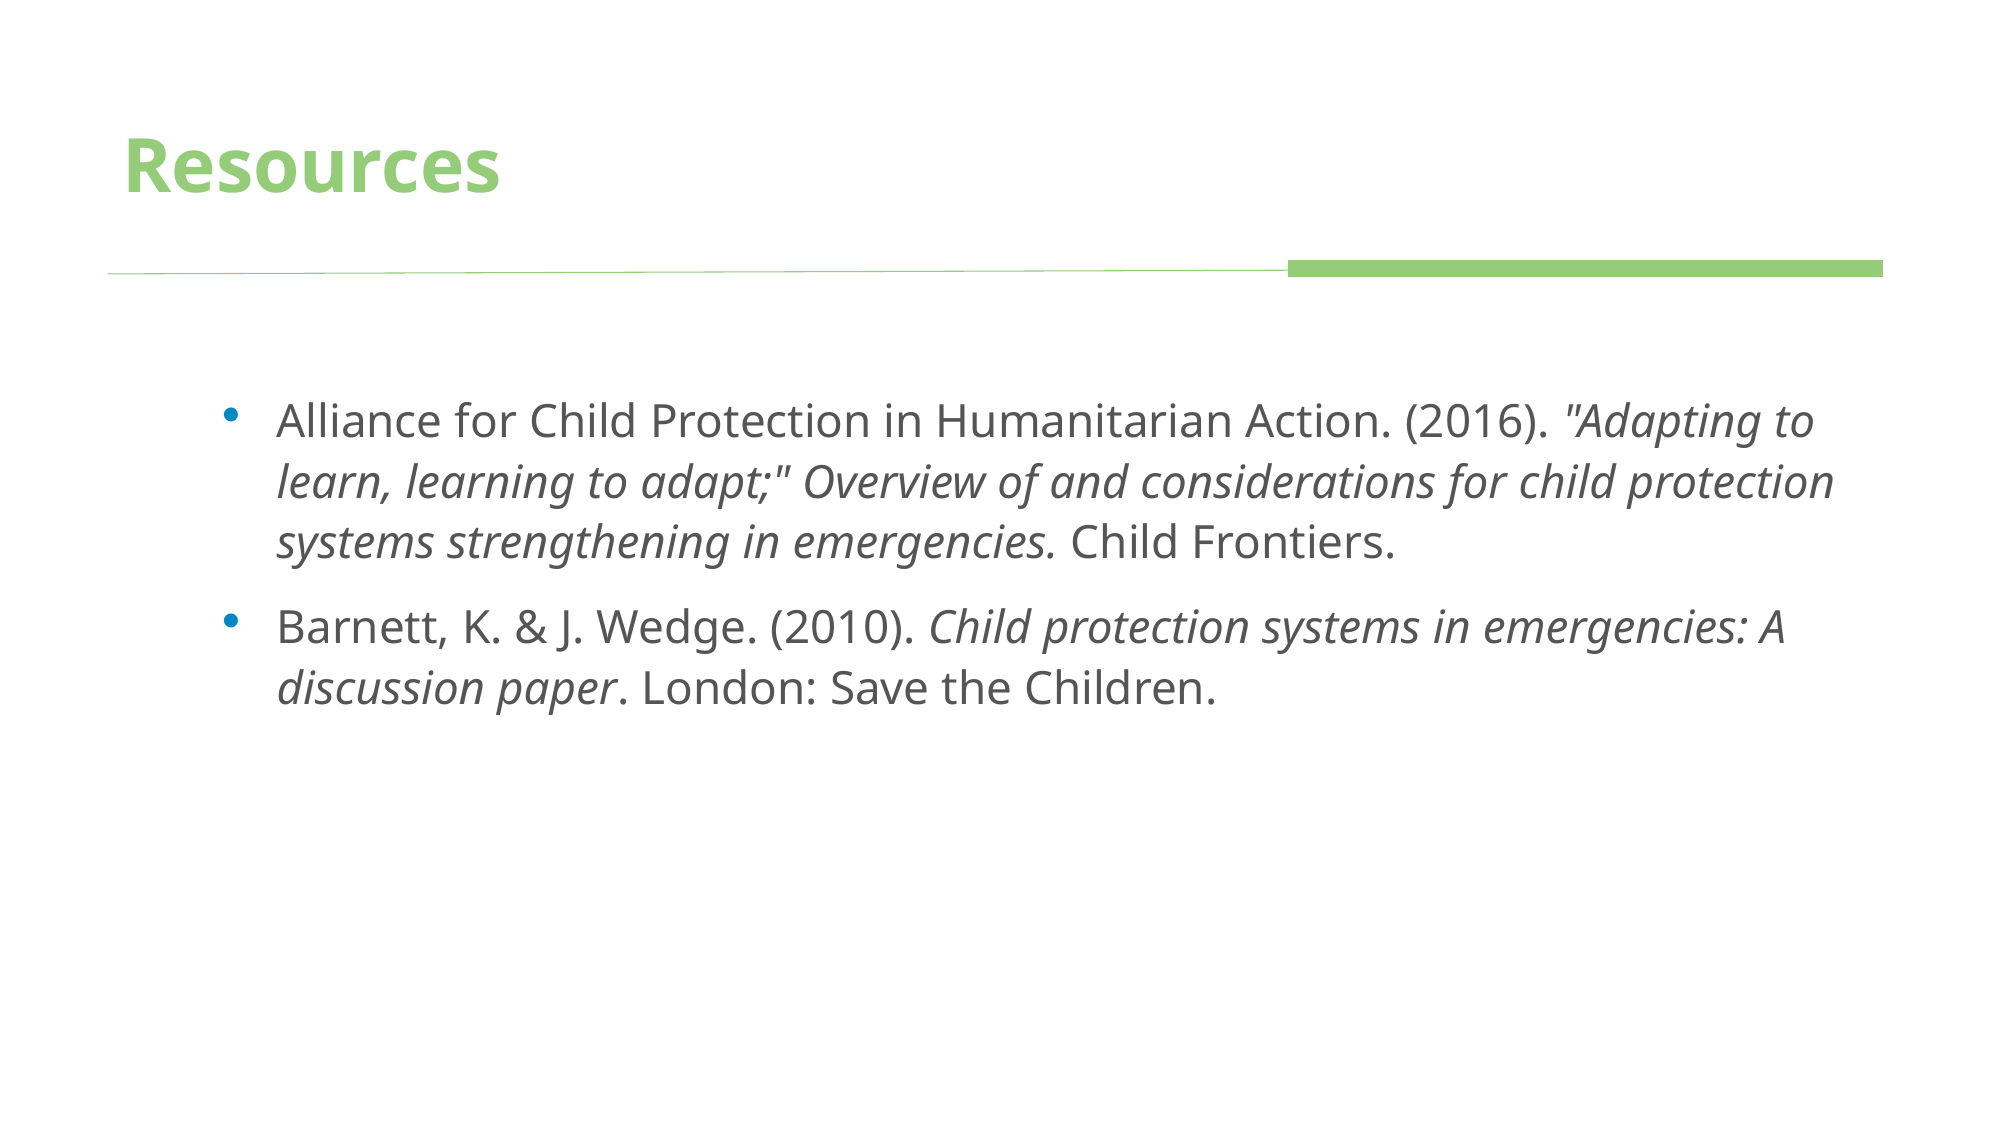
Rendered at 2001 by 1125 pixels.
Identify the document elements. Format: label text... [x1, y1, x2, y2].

list Alliance for Child Protection in Humanitarian Action. (2016). "Adapting to learn, learning to adapt;" Overview of and considerations for child protection systems strengthening in emergencies. Child Frontiers. Barnett, K. & J. Wedge. (2010). Child protection systems in emergencies: A discussion paper. London: Save the Children. [209, 378, 1875, 991]
title Resources [107, 59, 1833, 278]
